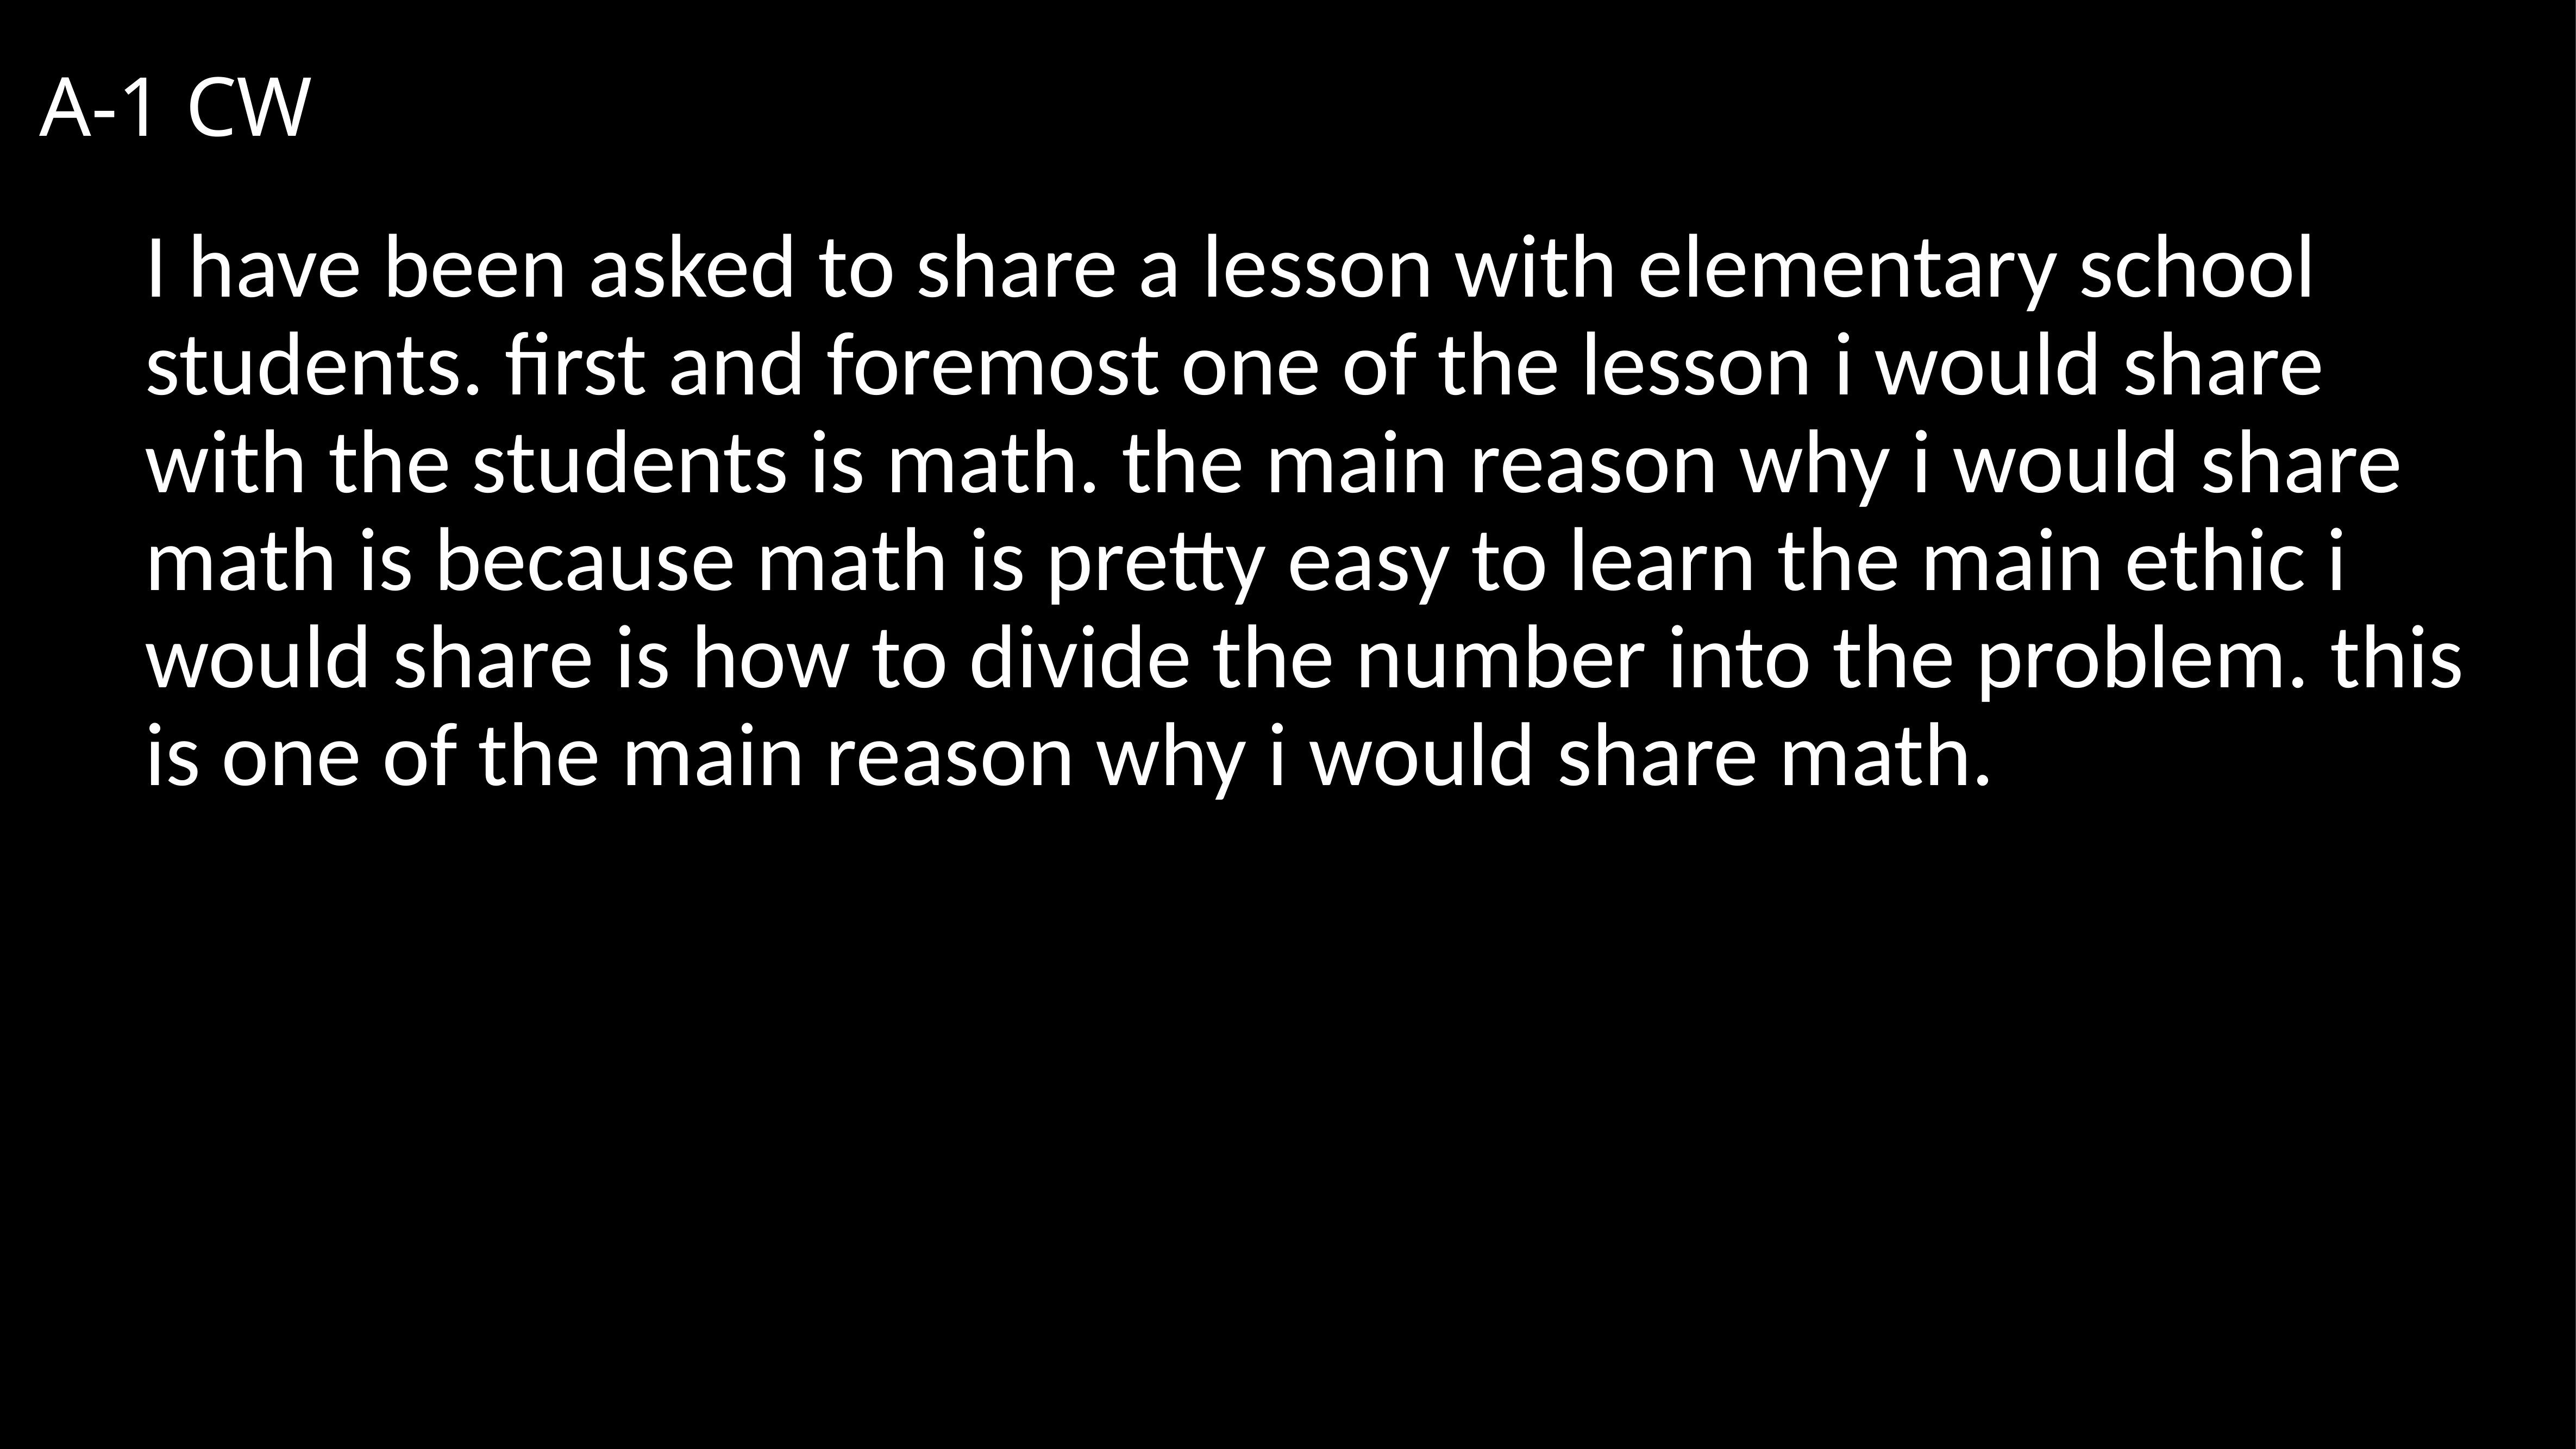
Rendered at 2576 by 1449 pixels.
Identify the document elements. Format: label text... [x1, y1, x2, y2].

title A-1 CW [31, 0, 2253, 250]
list I have been asked to share a lesson with elementary school students. first and foremost one of the lesson i would share with the students is math. the main reason why i would share math is because math is pretty easy to learn the main ethic i would share is how to divide the number into the problem. this is one of the main reason why i would share math. [136, 214, 2489, 1336]
